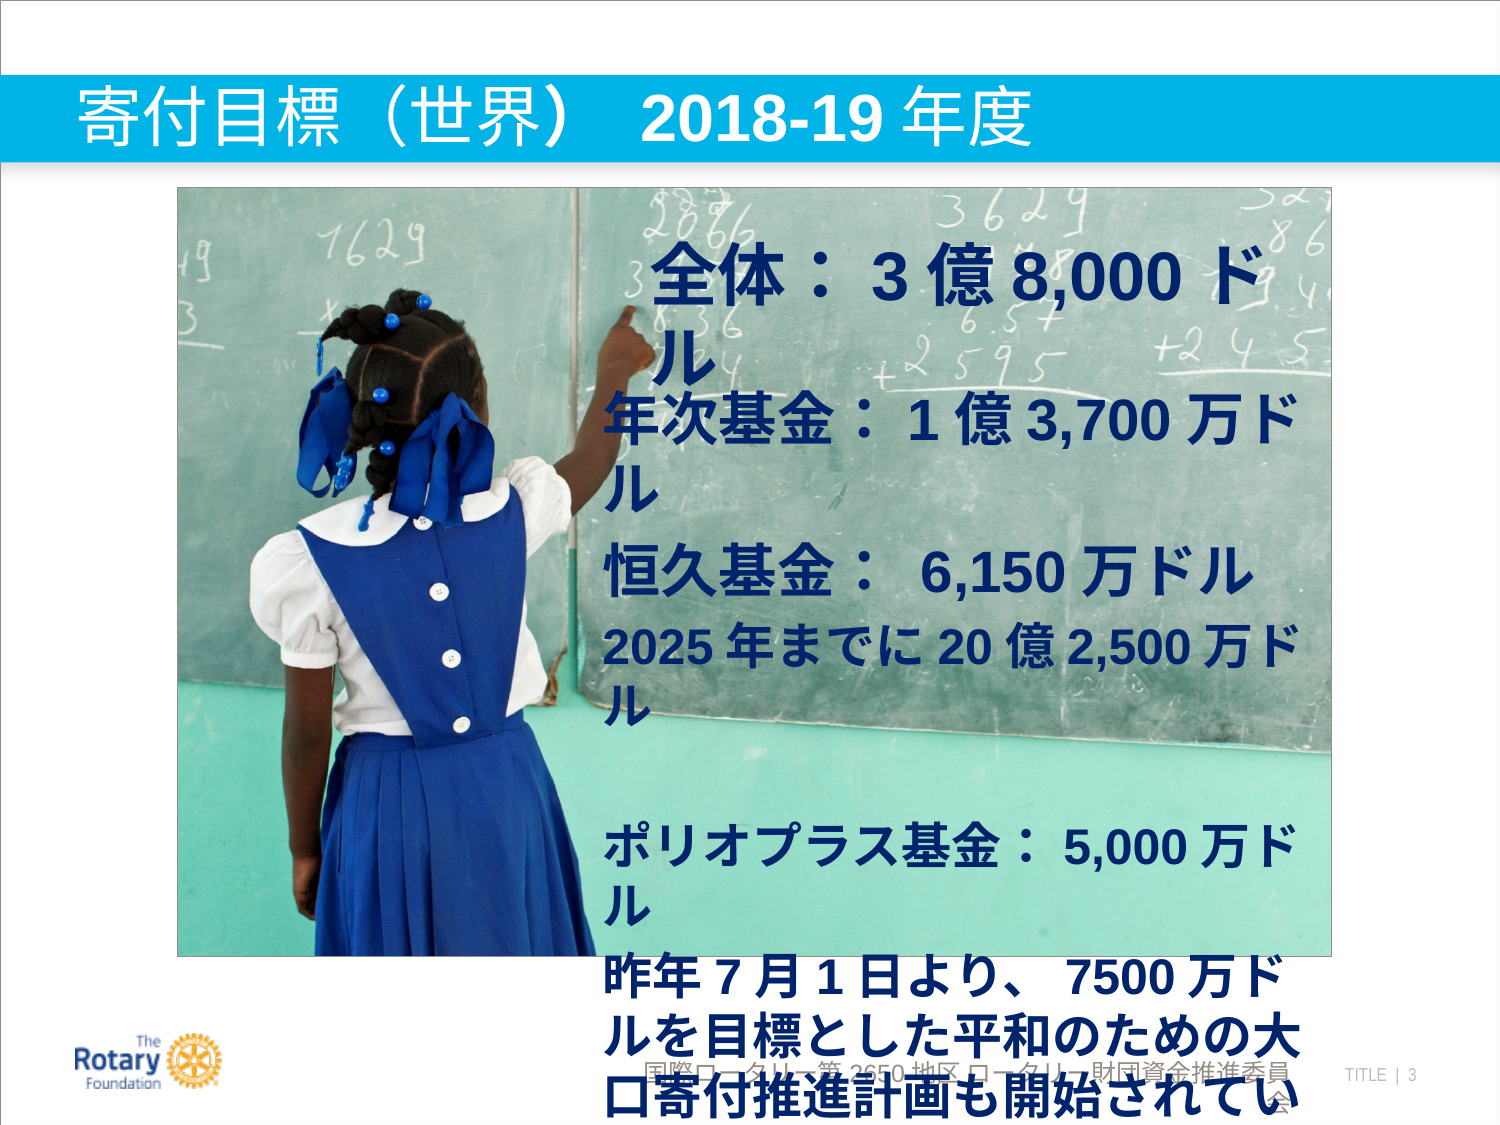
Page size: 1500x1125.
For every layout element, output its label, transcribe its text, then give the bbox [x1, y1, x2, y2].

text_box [177, 187, 1332, 957]
picture [75, 1033, 222, 1089]
title 寄付目標（世界） 2018-19年度 [75, 75, 1388, 155]
